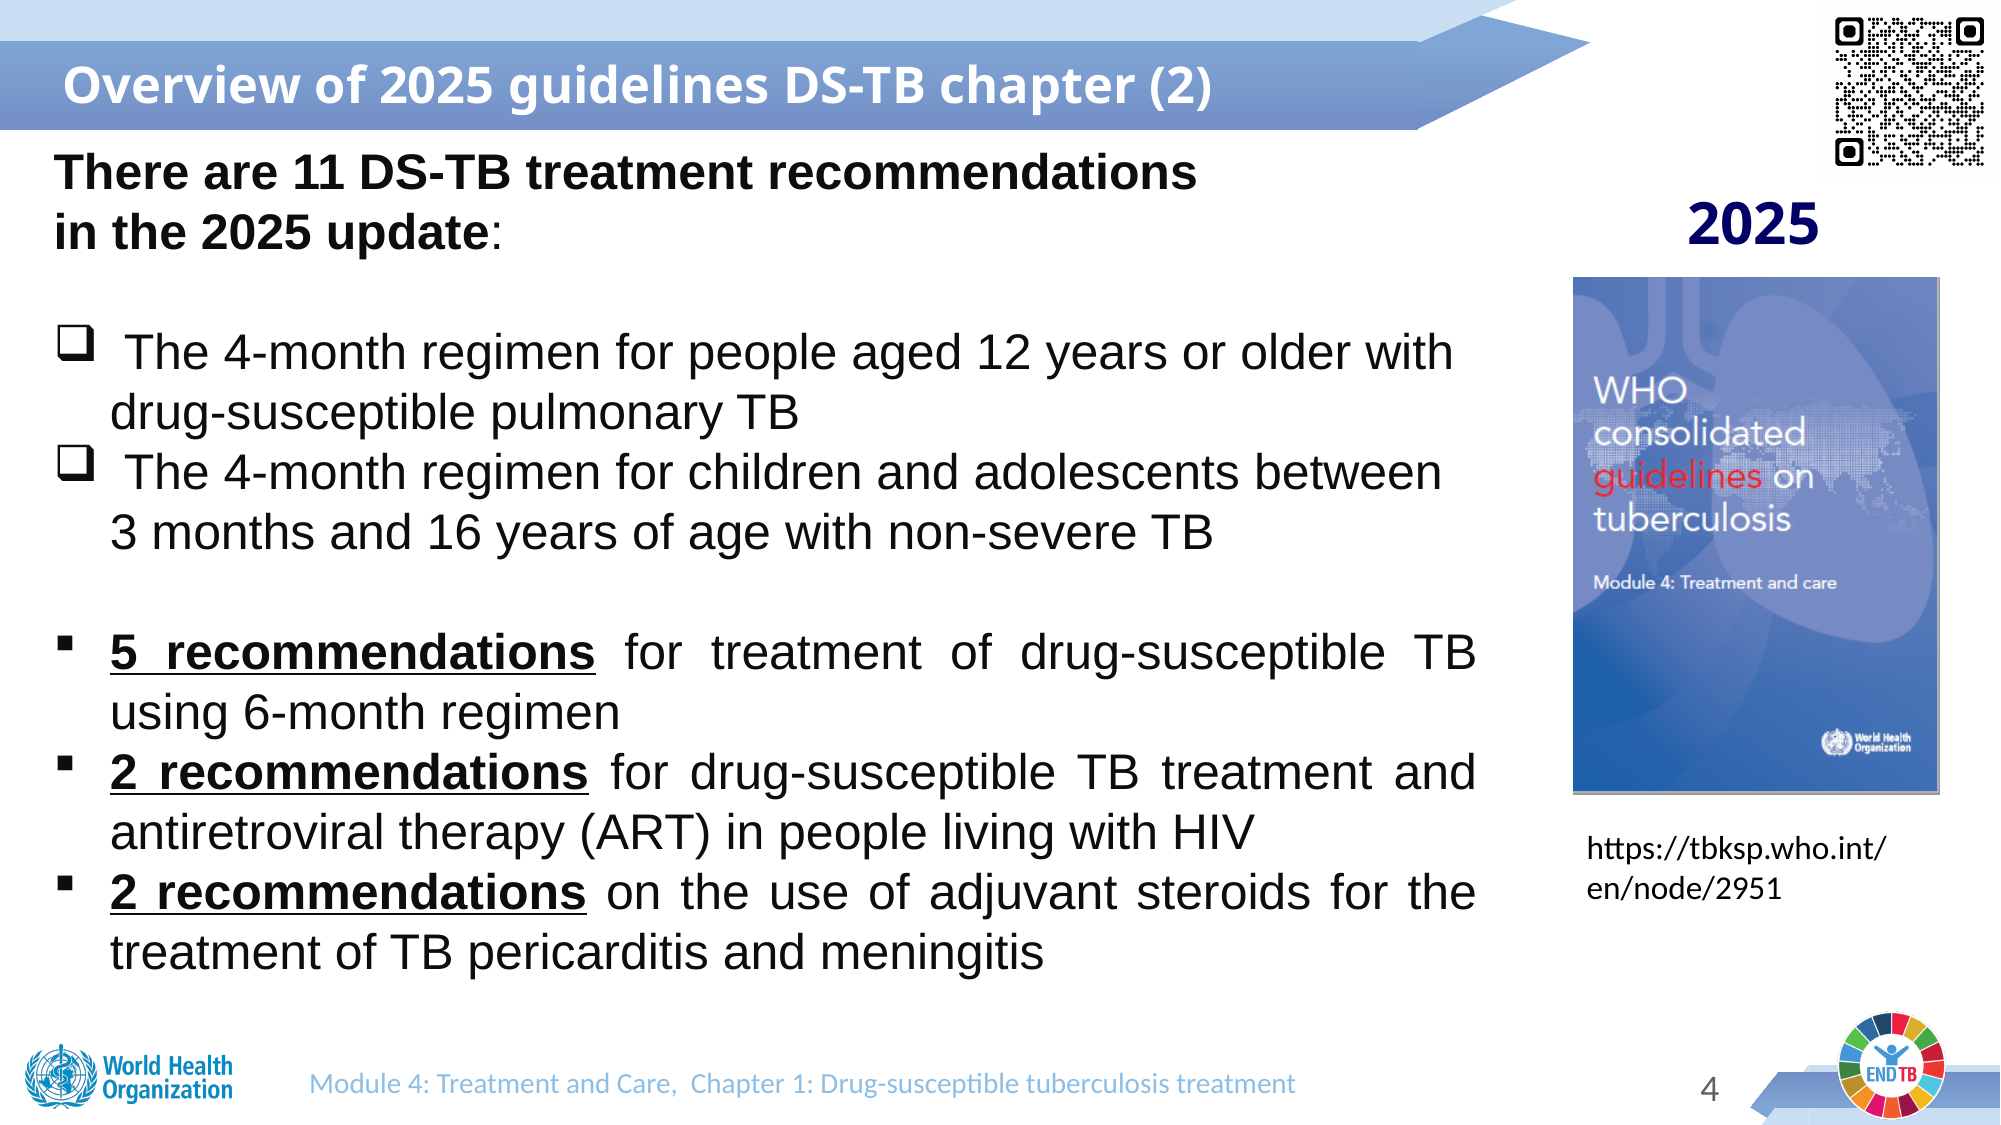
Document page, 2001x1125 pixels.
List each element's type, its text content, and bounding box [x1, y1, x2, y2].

picture [25, 1084, 54, 1109]
text_box https://tbksp.who.int/en/node/2951 [1571, 819, 1947, 914]
text_box 2025 [1672, 178, 1836, 264]
picture [1572, 276, 1941, 796]
slide_number 3 [1519, 1056, 1735, 1117]
footer Module 4: Treatment and Care, Chapter 1: Drug-susceptible tuberculosis treatment [294, 1056, 1498, 1117]
text_box There are 11 DS-TB treatment recommendations in the 2025 update: The 4-month regimen for people aged 12 years or older with drug-susceptible pulmonary TB The 4-month regimen for children and adolescents between 3 months and 16 years of age with non-severe TB 5 recommendations for treatment of drug-susceptible TB using 6-month regimen 2 recommendations for drug-susceptible TB treatment and antiretroviral therapy (ART) in people living with HIV 2 recommendations on the use of adjuvant steroids for the treatment of TB pericarditis and meningitis [38, 132, 1493, 1048]
text_box Overview of 2025 guidelines DS-TB chapter (2) [47, 16, 1251, 151]
picture [25, 1044, 232, 1109]
picture [1837, 1011, 1946, 1120]
picture [1819, 1, 2000, 183]
